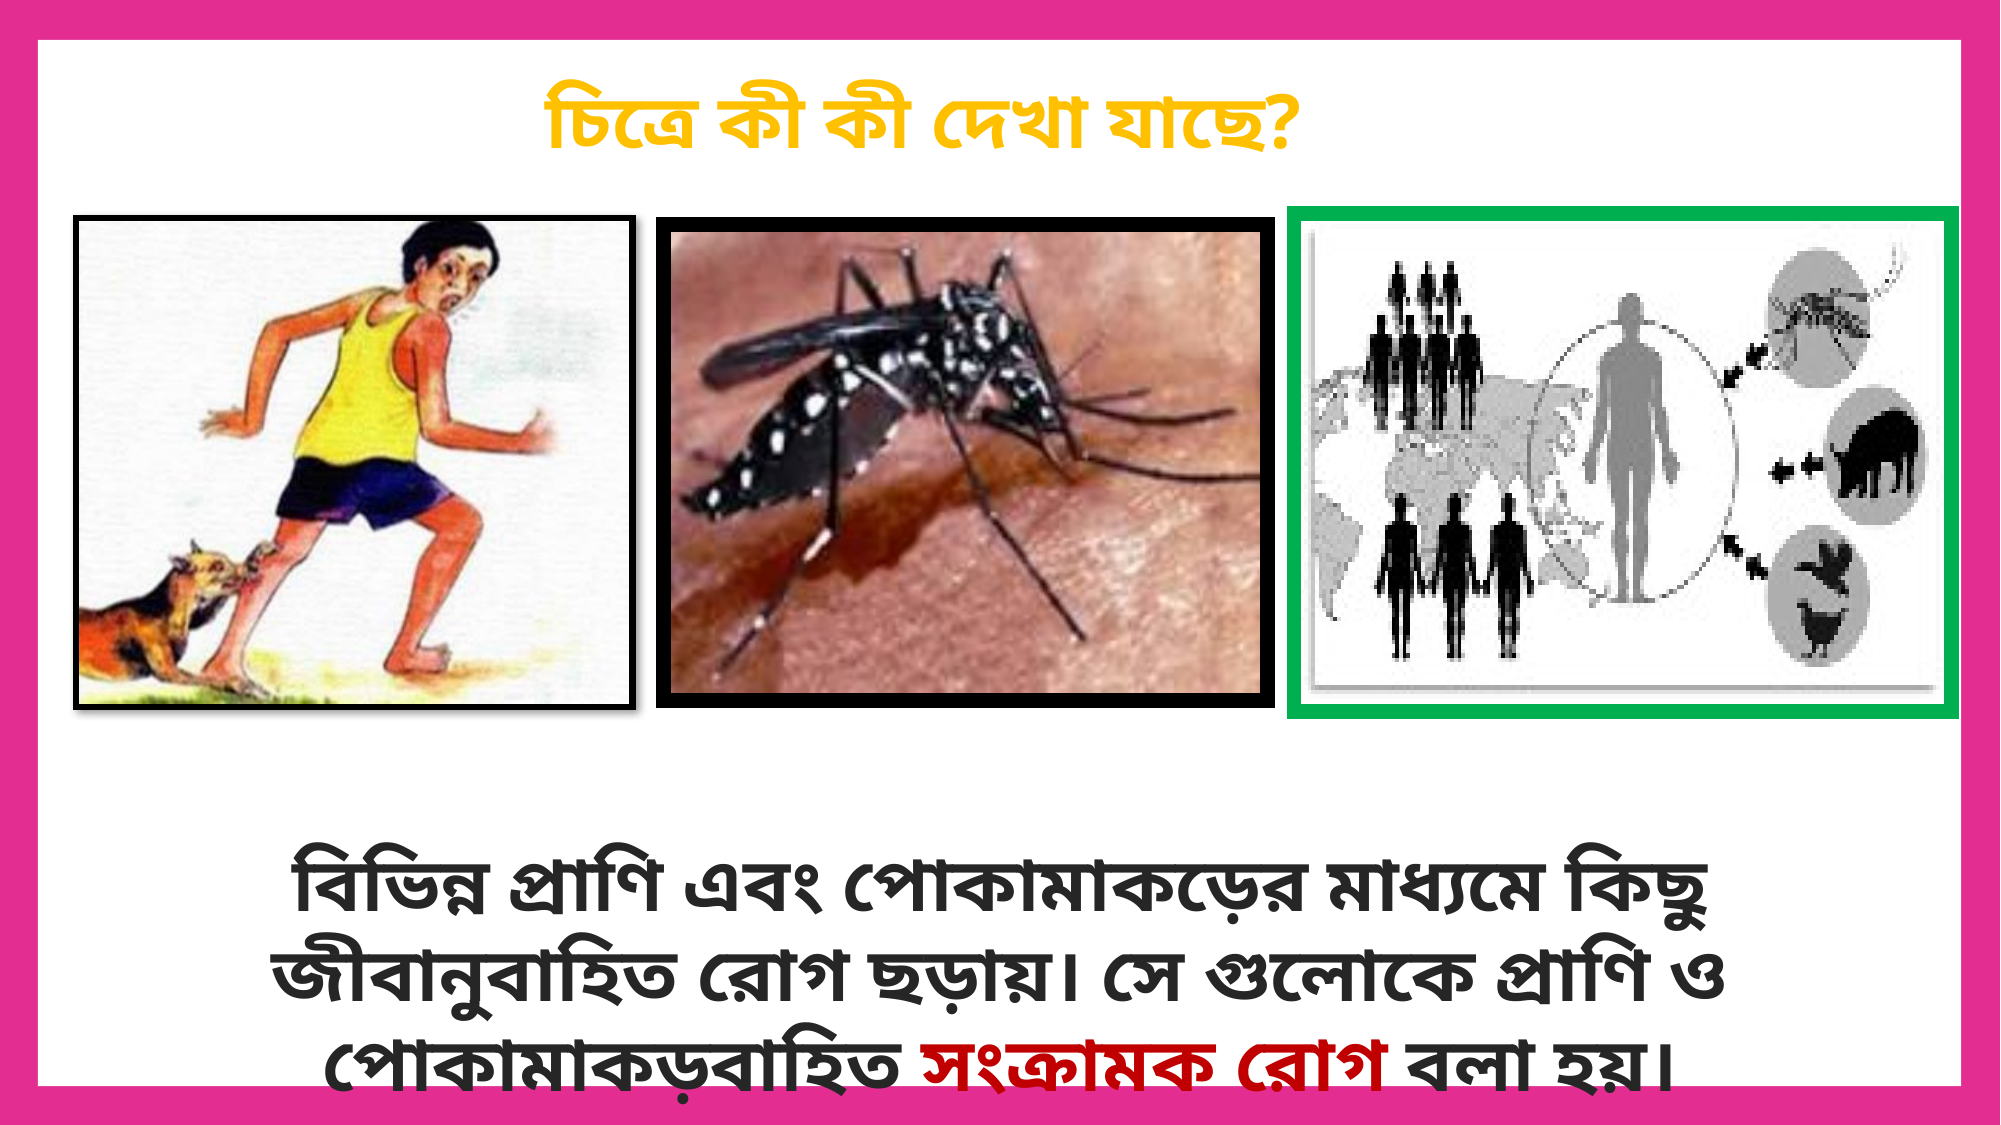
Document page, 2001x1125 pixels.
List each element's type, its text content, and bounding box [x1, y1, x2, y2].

text_box বিভিন্ন প্রাণি এবং পোকামাকড়ের মাধ্যমে কিছু জীবানুবাহিত রোগ ছড়ায়। সে গুলোকে প্রাণি ও পোকামাকড়বাহিত সংক্রামক রোগ বলা হয়। [76, 828, 1924, 1114]
picture [78, 220, 630, 705]
text_box চিত্রে কী কী দেখা যাছে? [530, 65, 1316, 171]
picture [1300, 220, 1945, 705]
picture [670, 231, 1261, 694]
